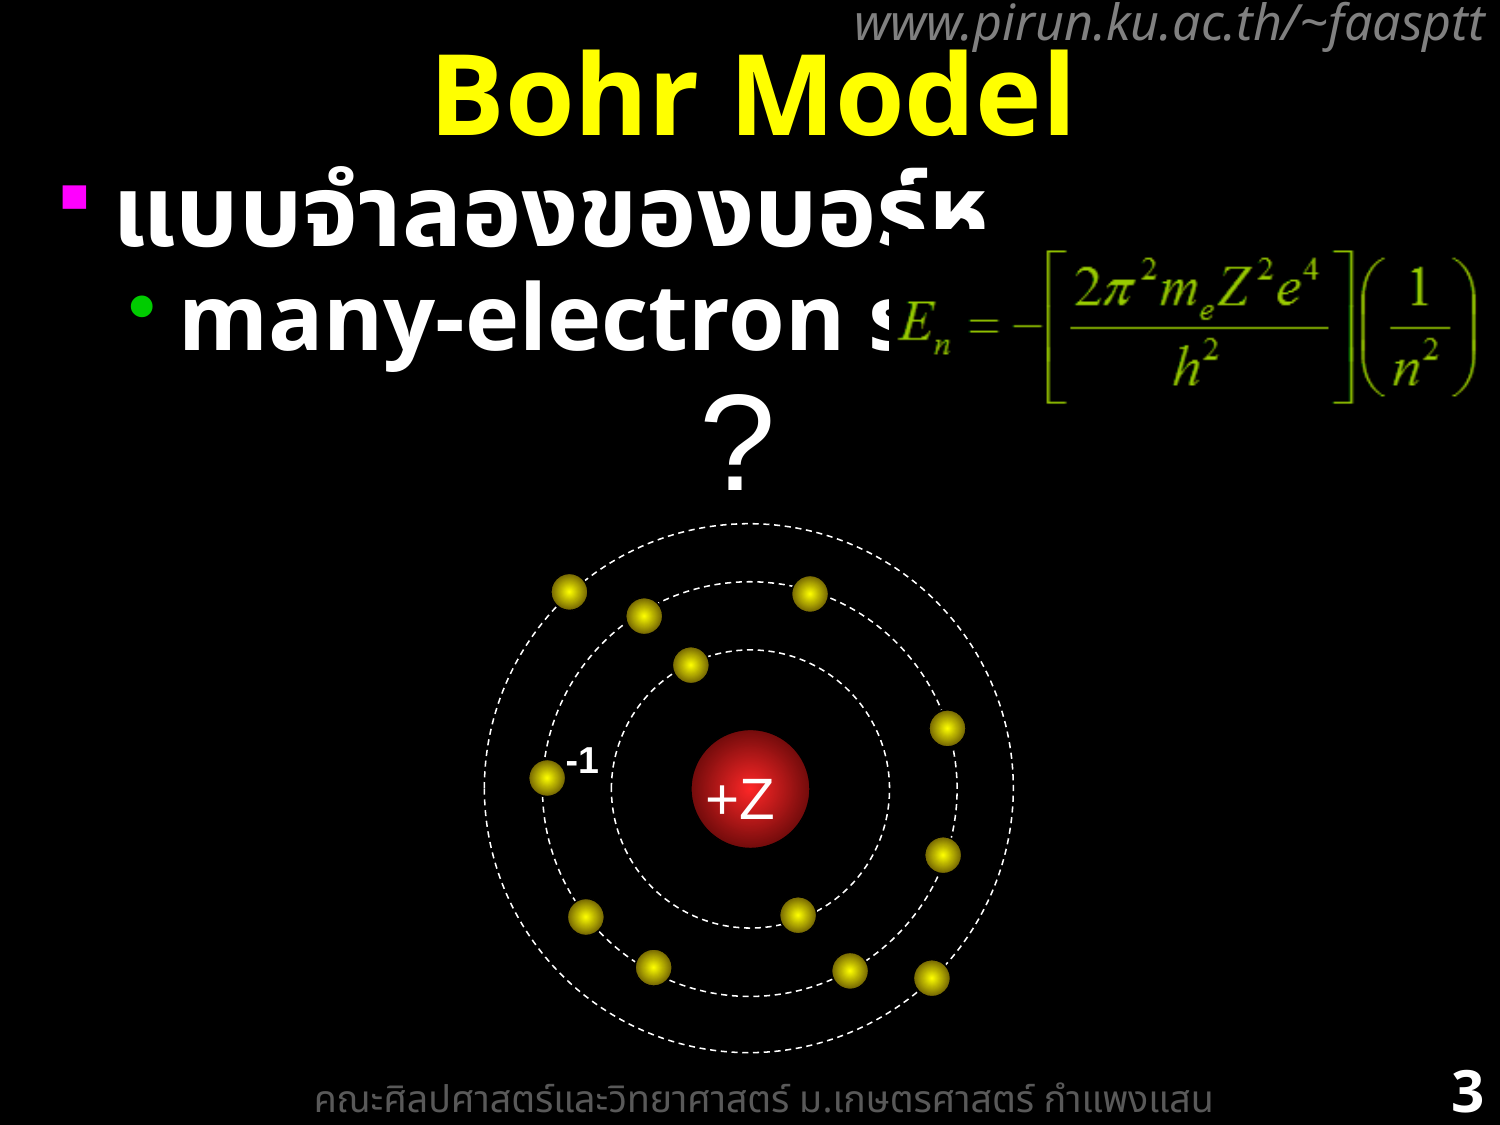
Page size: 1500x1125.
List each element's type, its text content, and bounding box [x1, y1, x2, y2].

text_box ? [684, 345, 791, 522]
list แบบจำลองของบอร์ห many-electron system [40, 157, 1467, 1006]
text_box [484, 523, 1014, 1053]
picture [889, 229, 1488, 416]
title Bohr Model [40, 33, 1467, 149]
slide_number 3 [1130, 1046, 1500, 1125]
